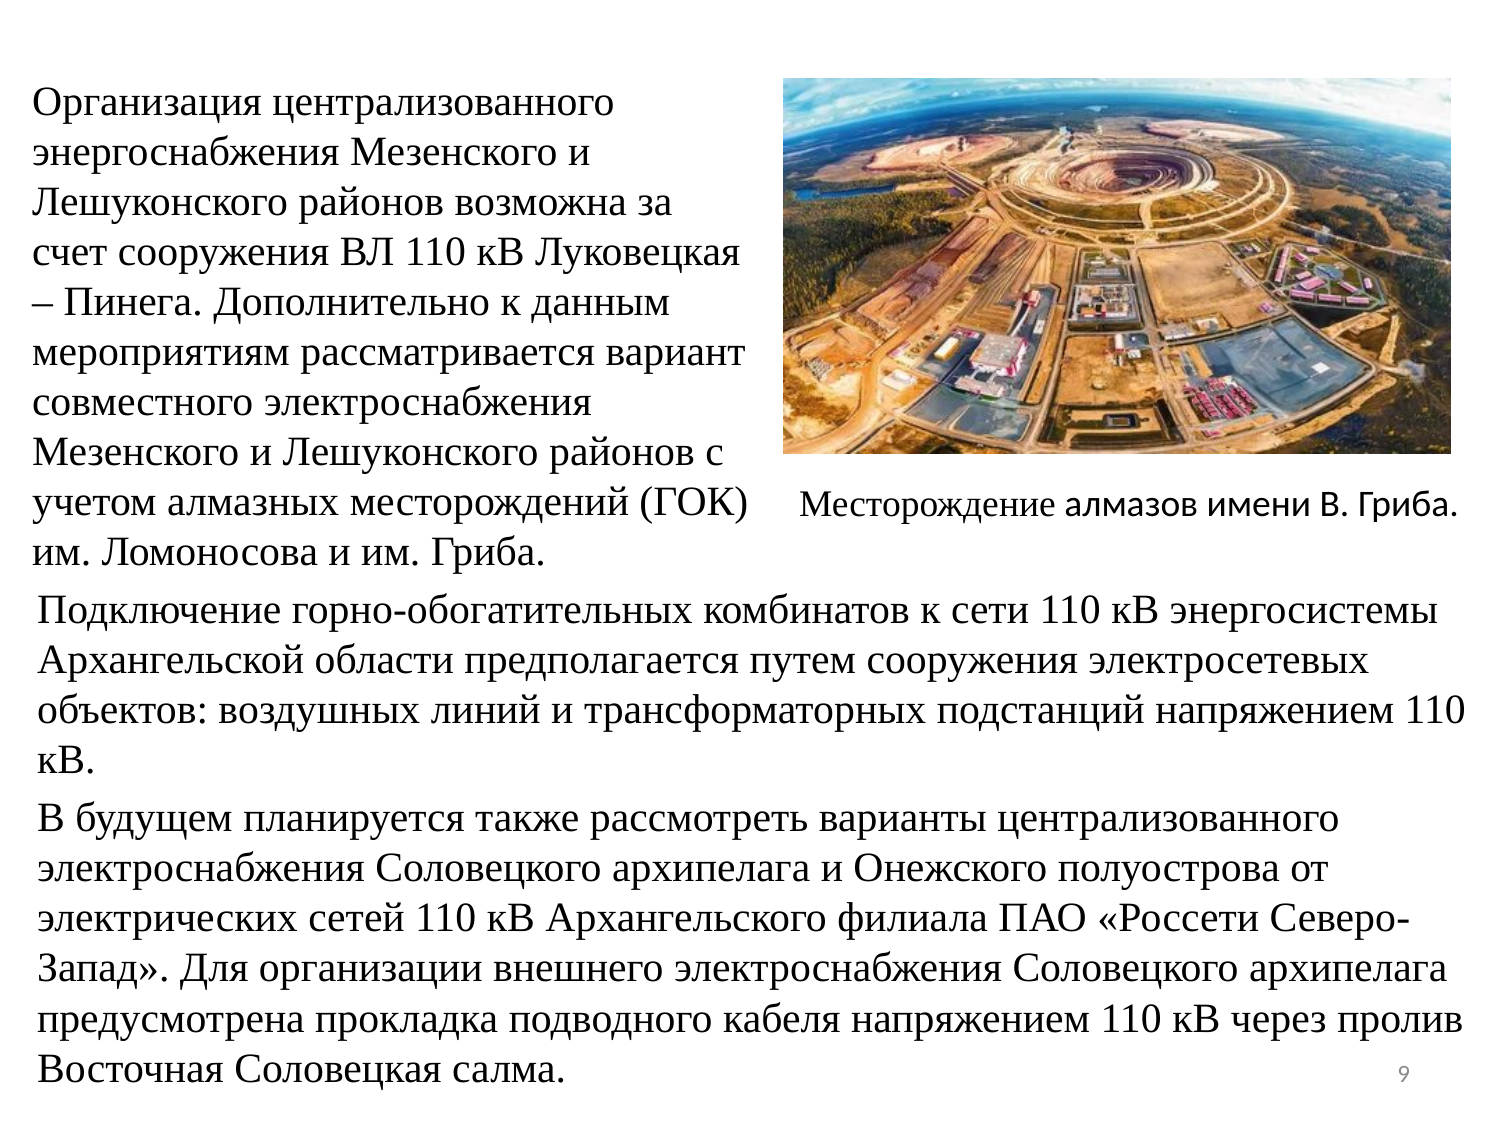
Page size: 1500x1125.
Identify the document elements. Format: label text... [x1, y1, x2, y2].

slide_number 9 [1074, 1042, 1425, 1103]
list Подключение горно-обогатительных комбинатов к сети 110 кВ энергосистемы Архангельской области предполагается путем сооружения электросетевых объектов: воздушных линий и трансформаторных подстанций напряжением 110 кВ. В будущем планируется также рассмотреть варианты централизованного электроснабжения Соловецкого архипелага и Онежского полуострова от электрических сетей 110 кВ Архангельского филиала ПАО «Россети Северо-Запад». Для организации внешнего электроснабжения Соловецкого архипелага предусмотрена прокладка подводного кабеля напряжением 110 кВ через пролив Восточная Соловецкая салма. [4, 574, 1500, 1125]
picture [783, 77, 1451, 454]
text_box Месторождение алмазов имени В. Гриба. [784, 471, 1475, 532]
text_box Организация централизованного энергоснабжения Мезенского и Лешуконского районов возможна за счет сооружения ВЛ 110 кВ Луковецкая – Пинега. Дополнительно к данным мероприятиям рассматривается вариант совместного электроснабжения Мезенского и Лешуконского районов с учетом алмазных месторождений (ГОК) им. Ломоносова и им. Гриба. [17, 66, 774, 582]
